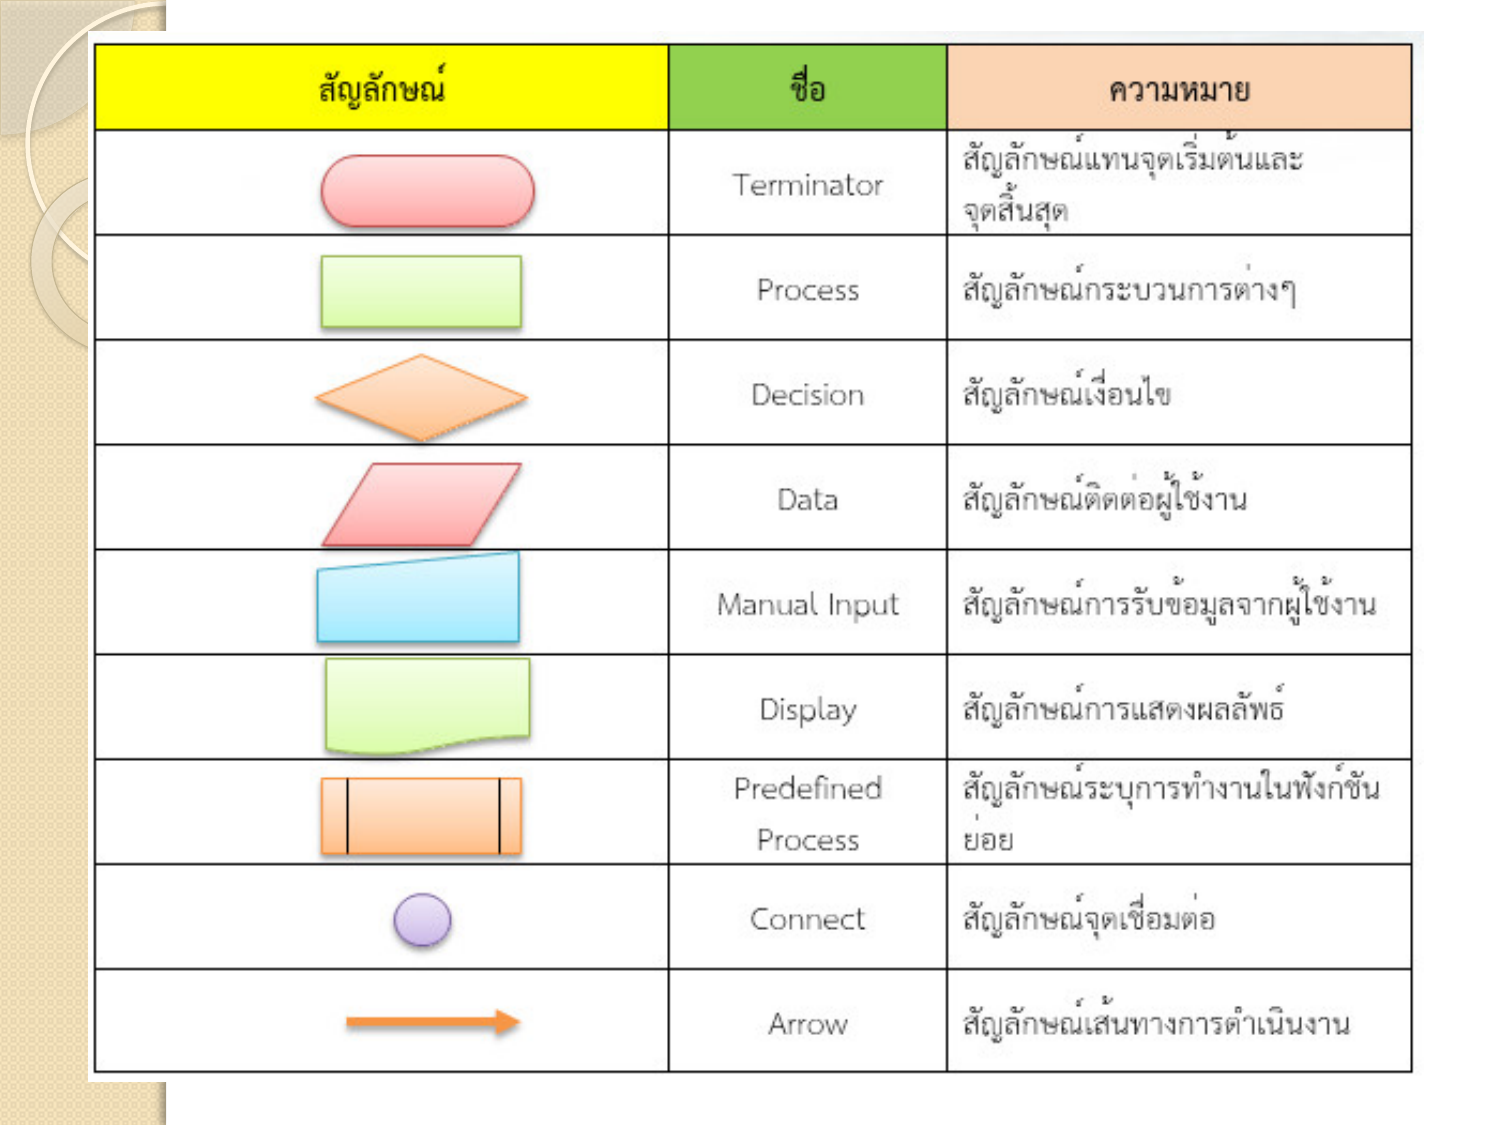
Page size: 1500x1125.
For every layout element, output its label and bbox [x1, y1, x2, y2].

picture [88, 31, 1424, 1083]
